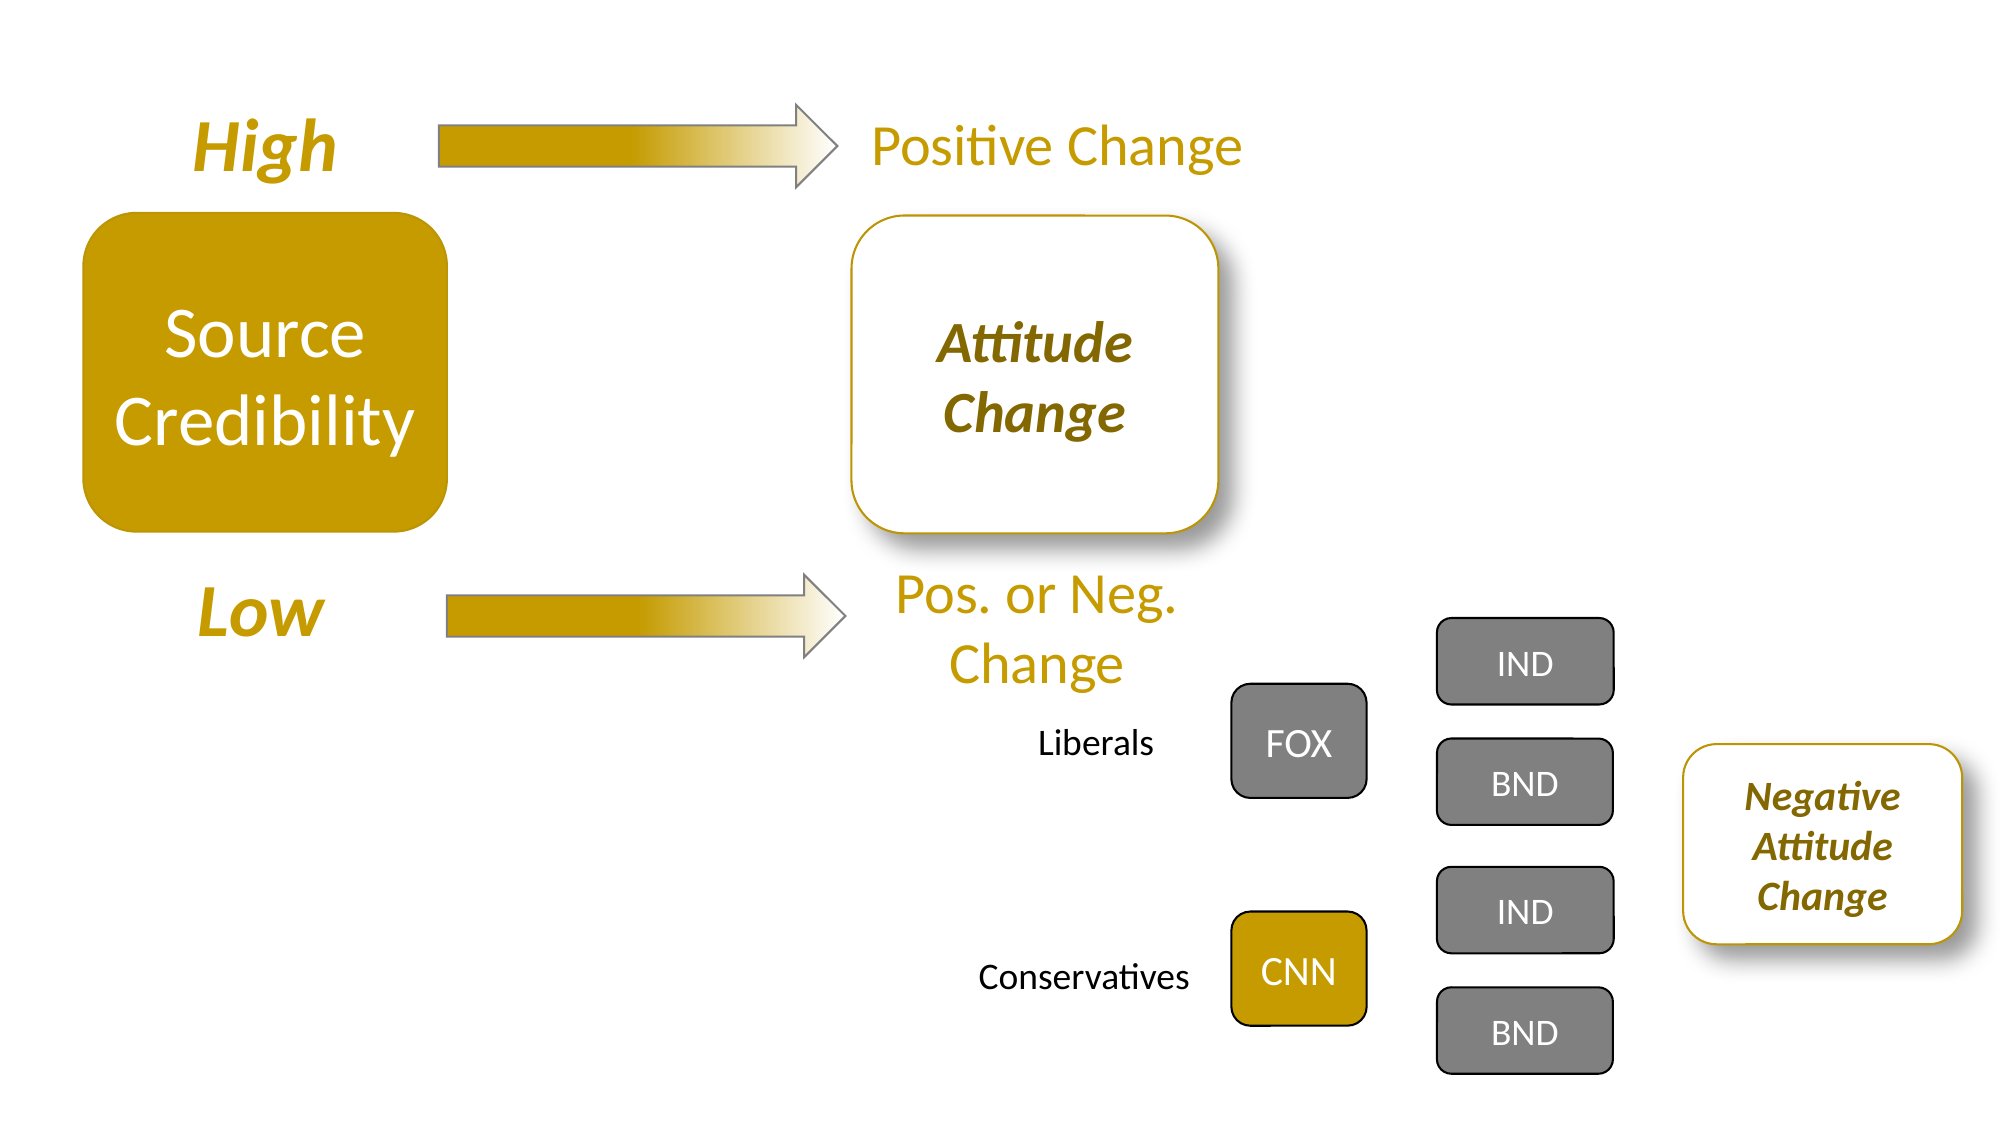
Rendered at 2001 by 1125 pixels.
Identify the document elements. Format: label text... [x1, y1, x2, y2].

text_box [437, 102, 839, 190]
text_box Pos. or Neg. Change [817, 548, 1257, 703]
text_box Source Credibility [82, 211, 448, 533]
text_box IND [1435, 865, 1615, 955]
text_box IND [1435, 616, 1615, 706]
text_box Positive Change [837, 99, 1278, 185]
text_box Low [182, 553, 348, 659]
text_box Negative Attitude Change [1682, 743, 1964, 946]
text_box [445, 572, 847, 660]
text_box Liberals [1023, 710, 1170, 771]
text_box Attitude Change [850, 214, 1220, 535]
text_box High [159, 89, 371, 195]
text_box FOX [1230, 682, 1368, 799]
text_box CNN [1230, 910, 1368, 1027]
text_box BND [1435, 737, 1614, 826]
text_box BND [1435, 986, 1614, 1075]
text_box Conservatives [963, 944, 1205, 1004]
